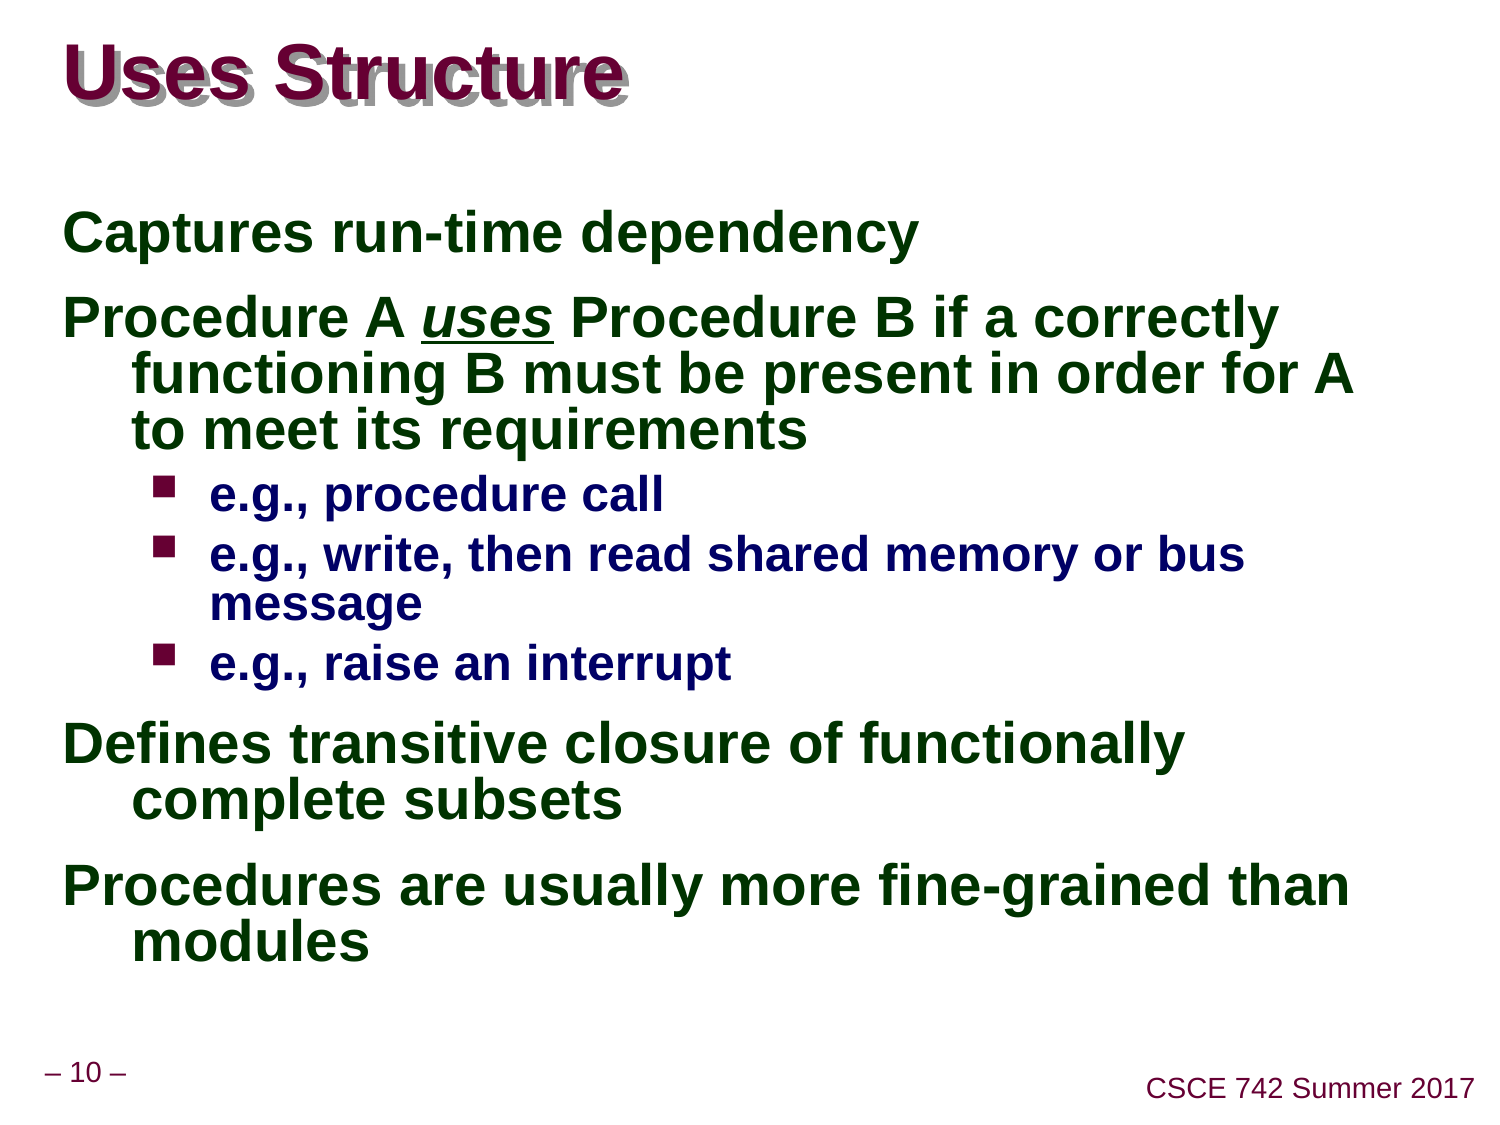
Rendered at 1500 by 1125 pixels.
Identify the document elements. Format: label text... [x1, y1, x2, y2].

list Captures run-time dependency Procedure A uses Procedure B if a correctly functioning B must be present in order for A to meet its requirements e.g., procedure call e.g., write, then read shared memory or bus message e.g., raise an interrupt Defines transitive closure of functionally complete subsets Procedures are usually more fine-grained than modules [47, 199, 1411, 1058]
title Uses Structure [62, 37, 1338, 113]
